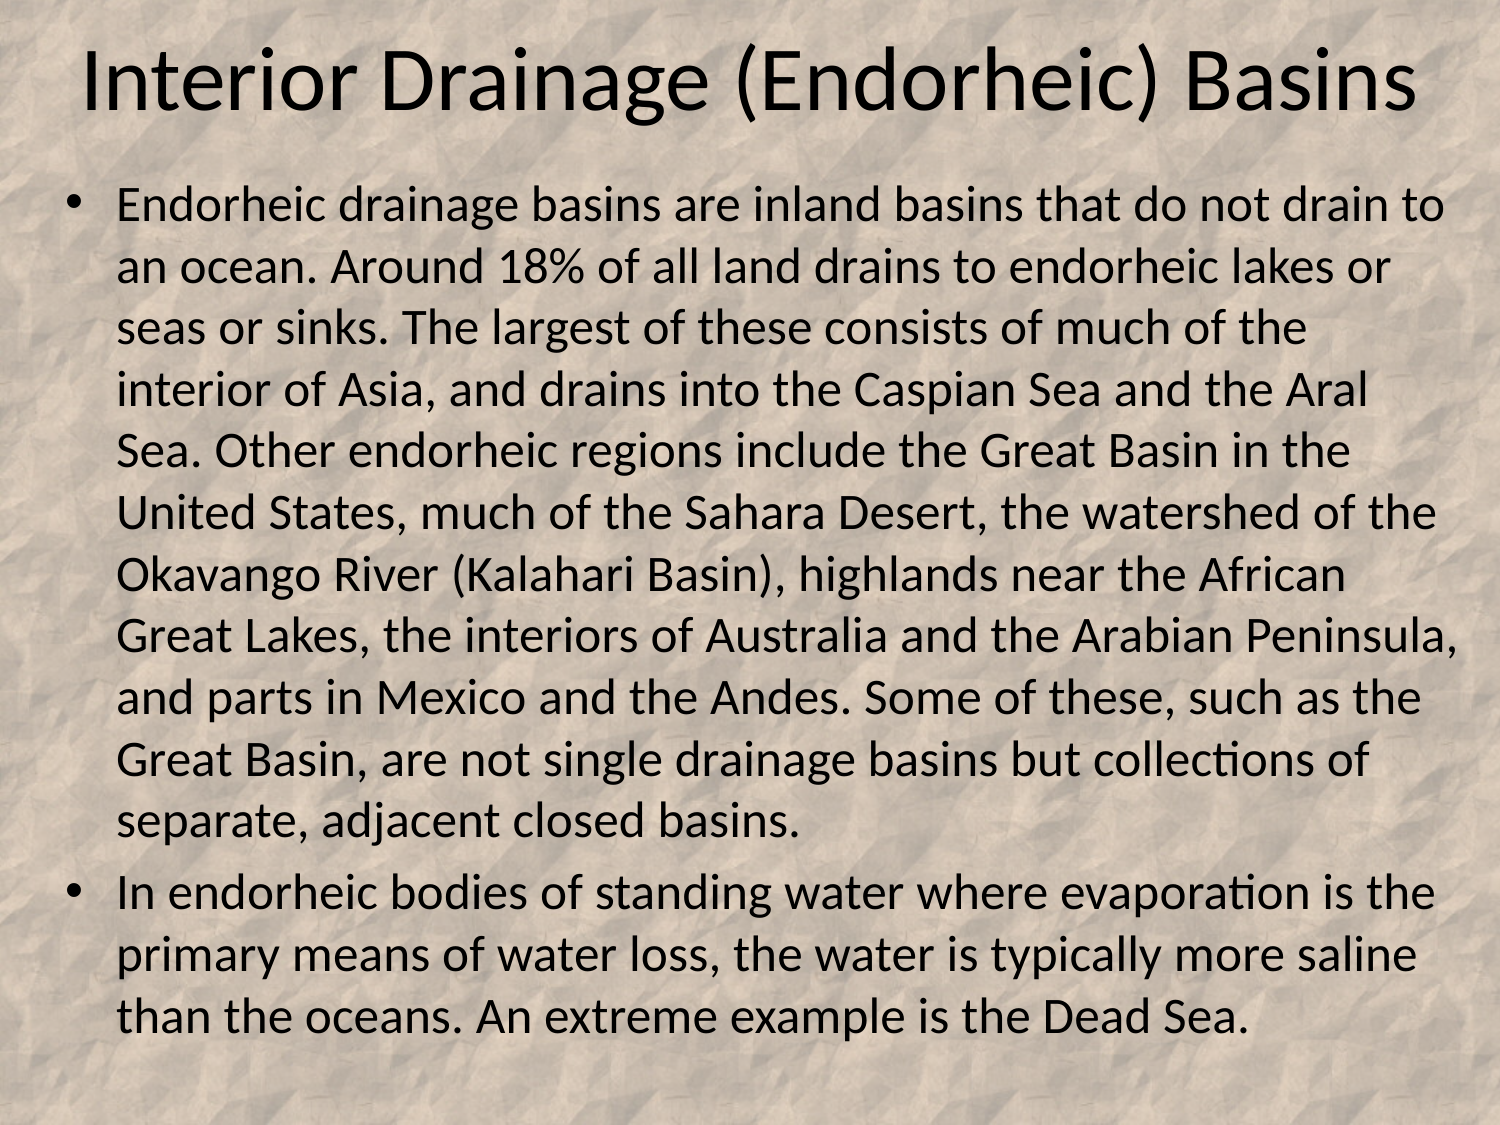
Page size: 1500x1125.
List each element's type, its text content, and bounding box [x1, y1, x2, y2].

title Interior Drainage (Endorheic) Basins [0, 0, 1500, 150]
list Endorheic drainage basins are inland basins that do not drain to an ocean. Around 18% of all land drains to endorheic lakes or seas or sinks. The largest of these consists of much of the interior of Asia, and drains into the Caspian Sea and the Aral Sea. Other endorheic regions include the Great Basin in the United States, much of the Sahara Desert, the watershed of the Okavango River (Kalahari Basin), highlands near the African Great Lakes, the interiors of Australia and the Arabian Peninsula, and parts in Mexico and the Andes. Some of these, such as the Great Basin, are not single drainage basins but collections of separate, adjacent closed basins. In endorheic bodies of standing water where evaporation is the primary means of water loss, the water is typically more saline than the oceans. An extreme example is the Dead Sea. [50, 162, 1475, 1063]
